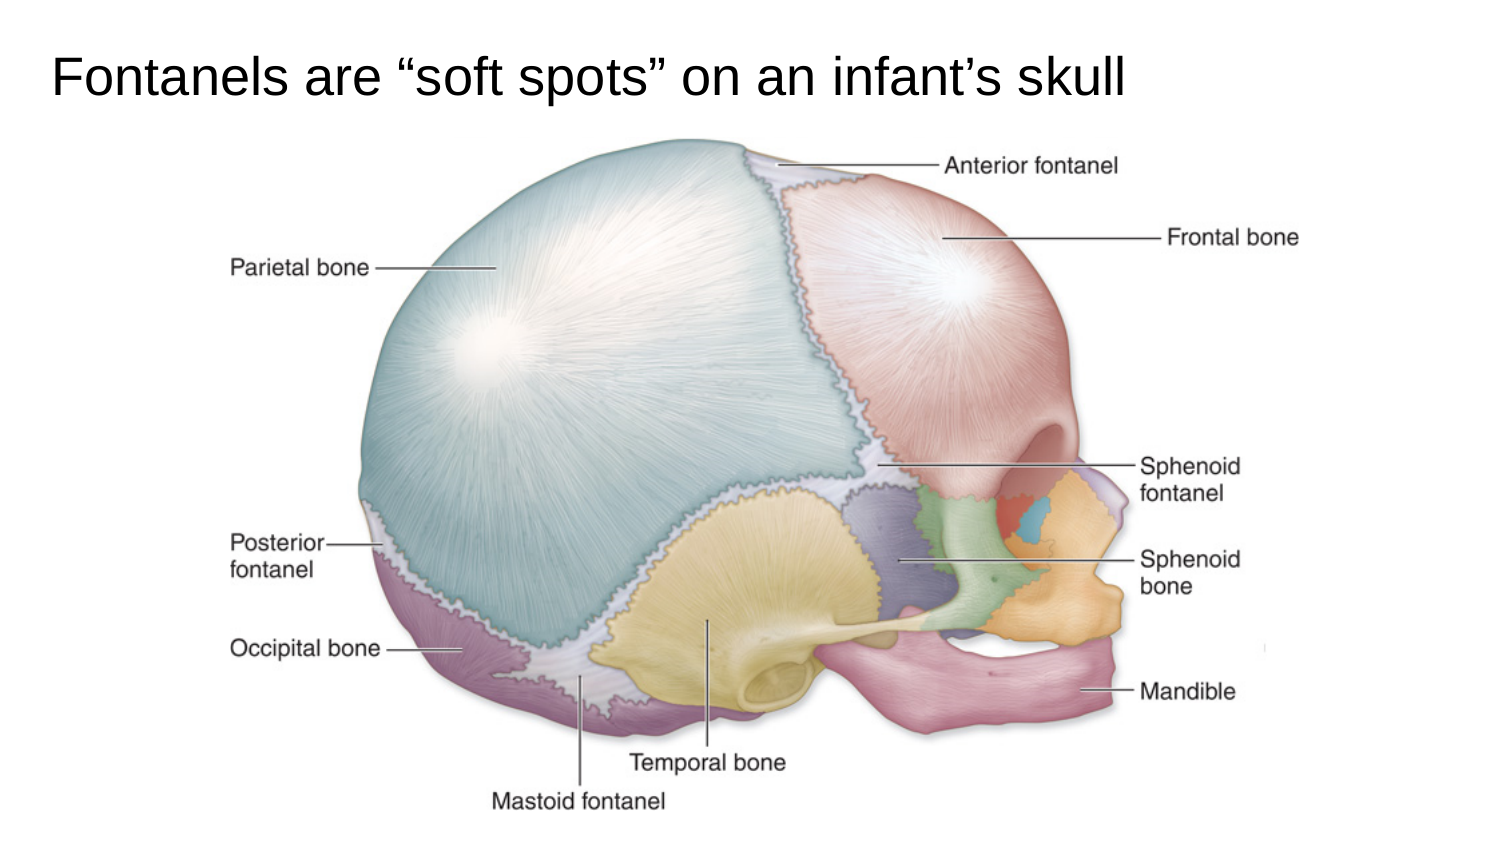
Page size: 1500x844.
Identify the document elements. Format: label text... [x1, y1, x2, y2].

title Fontanels are “soft spots” on an infant’s skull [46, 22, 1500, 84]
picture [230, 136, 1299, 811]
